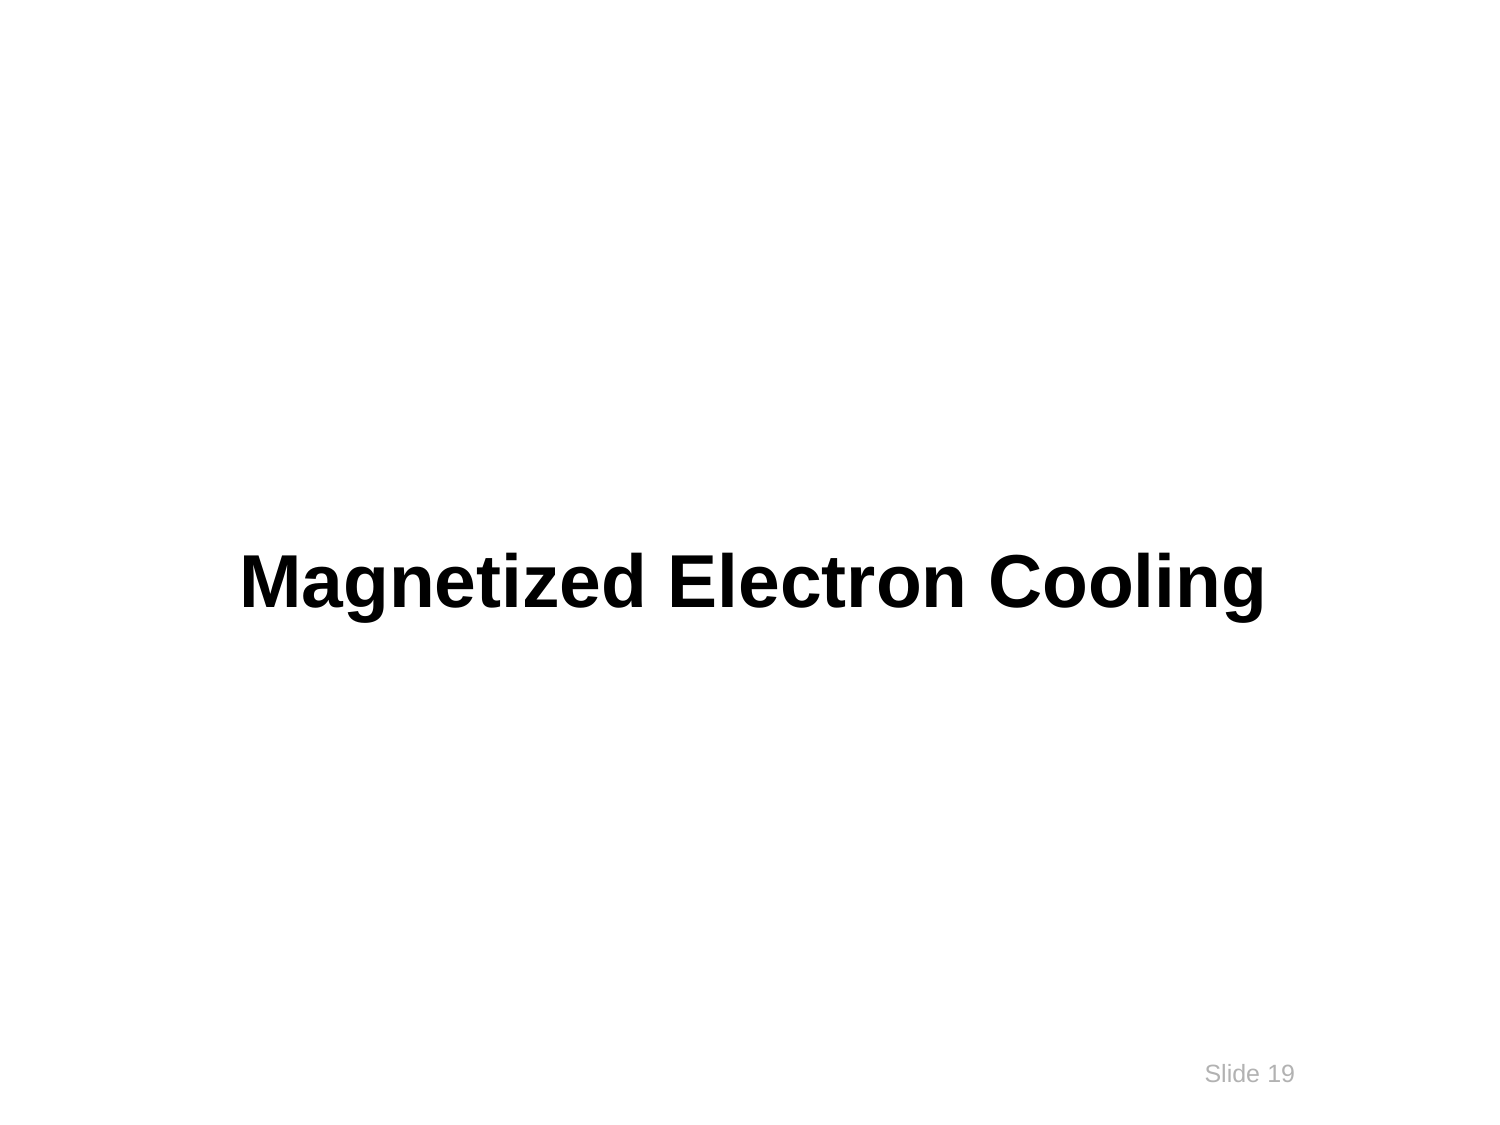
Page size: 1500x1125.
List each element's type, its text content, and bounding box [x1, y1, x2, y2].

title Magnetized Electron Cooling [170, 402, 1337, 753]
slide_number Slide 19 [1074, 1042, 1425, 1103]
